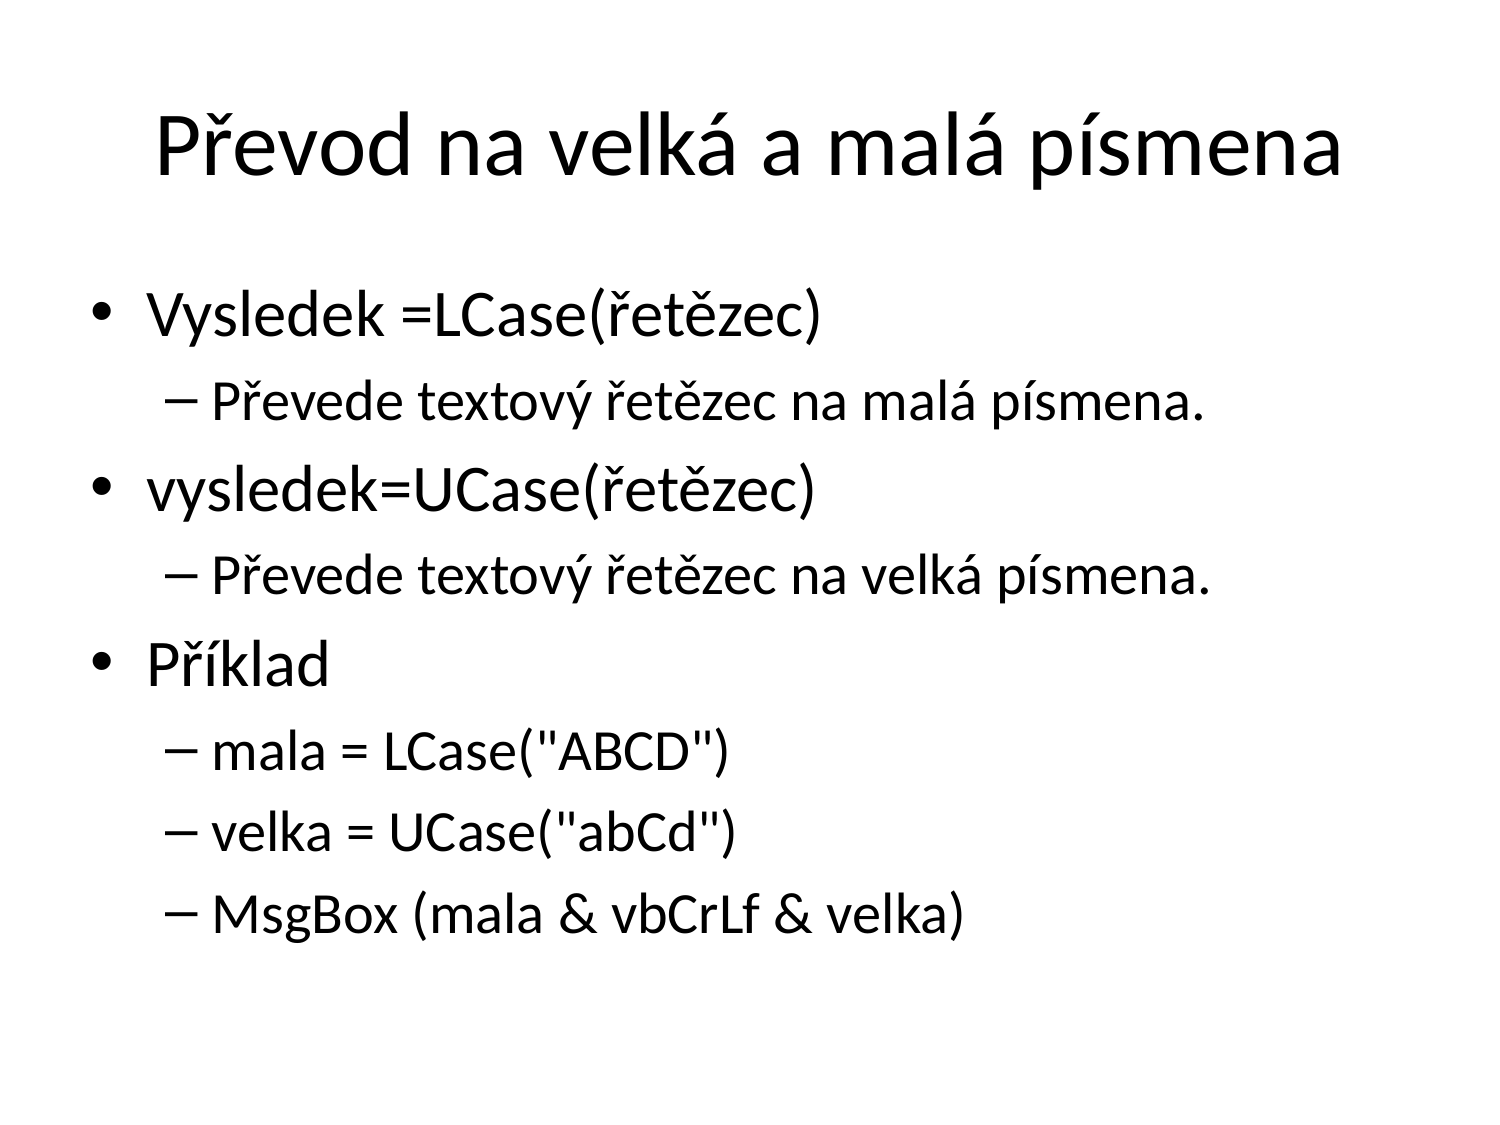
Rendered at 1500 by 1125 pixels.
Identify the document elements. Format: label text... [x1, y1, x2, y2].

title Převod na velká a malá písmena [75, 45, 1425, 233]
list Vysledek =LCase(řetězec) Převede textový řetězec na malá písmena. vysledek=UCase(řetězec) Převede textový řetězec na velká písmena. Příklad mala = LCase("ABCD") velka = UCase("abCd") MsgBox (mala & vbCrLf & velka) [75, 262, 1425, 1005]
